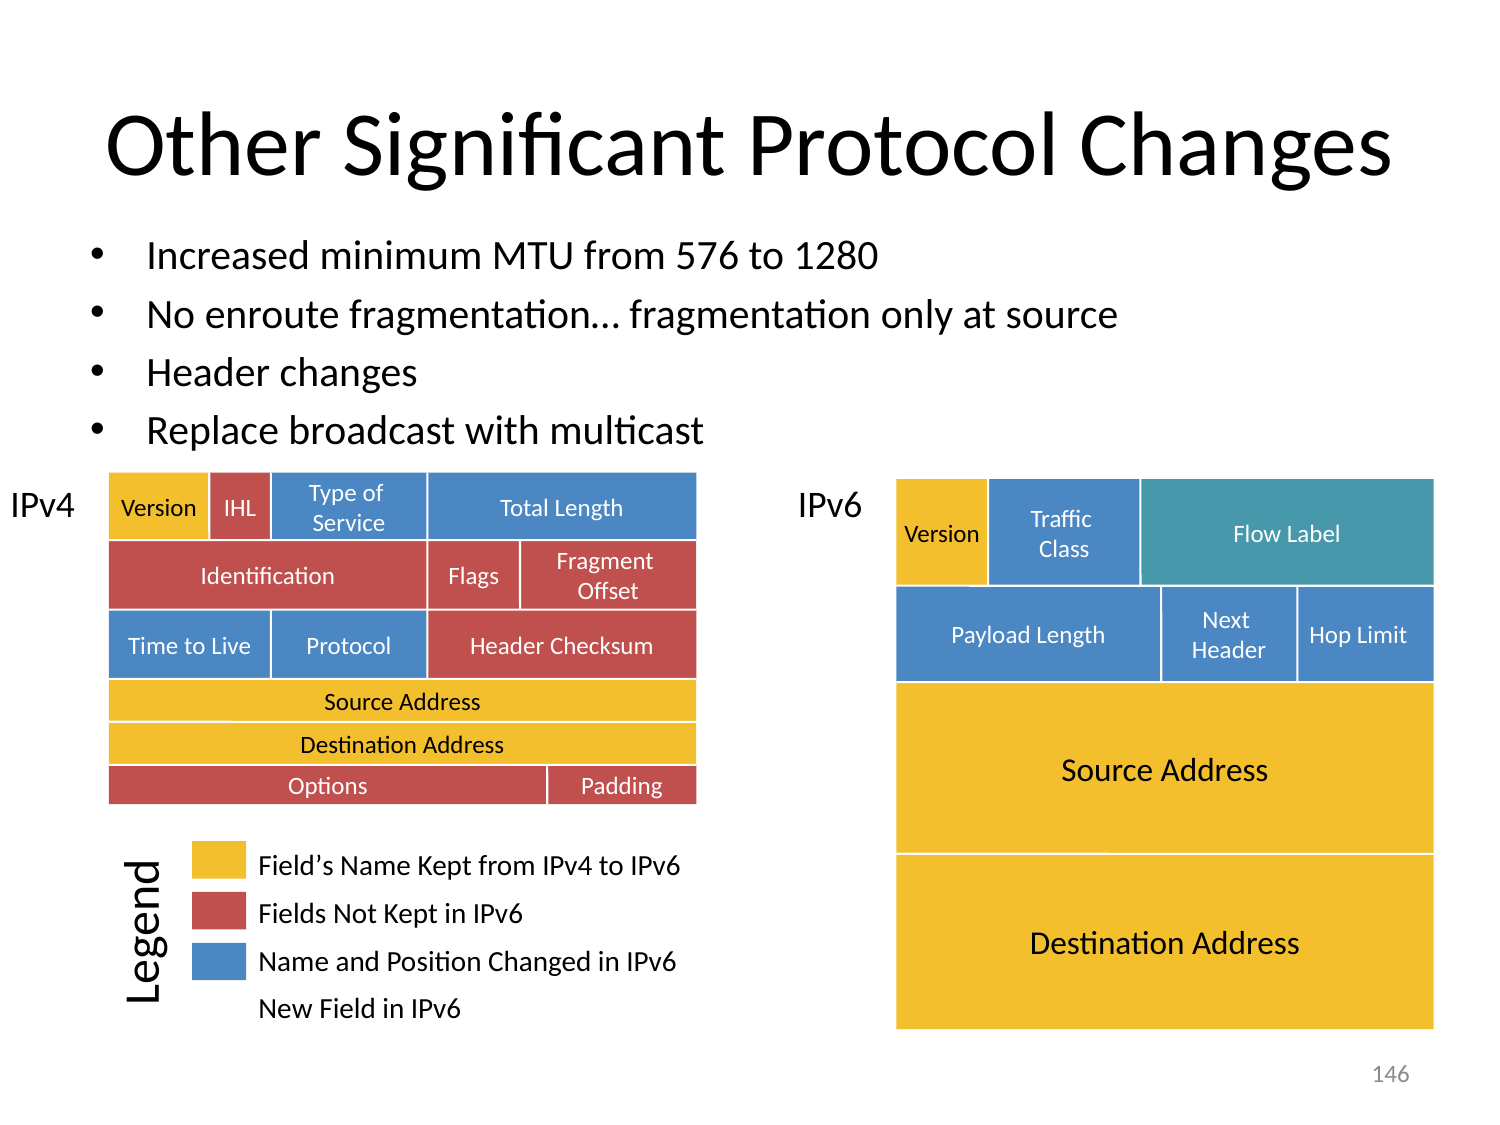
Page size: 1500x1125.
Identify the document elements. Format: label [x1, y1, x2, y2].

text_box [783, 472, 1435, 1030]
list [75, 220, 1425, 963]
text_box [106, 829, 178, 1035]
text_box [0, 472, 697, 805]
slide_number [1074, 1042, 1425, 1103]
title [75, 45, 1425, 220]
text_box [192, 841, 808, 1033]
